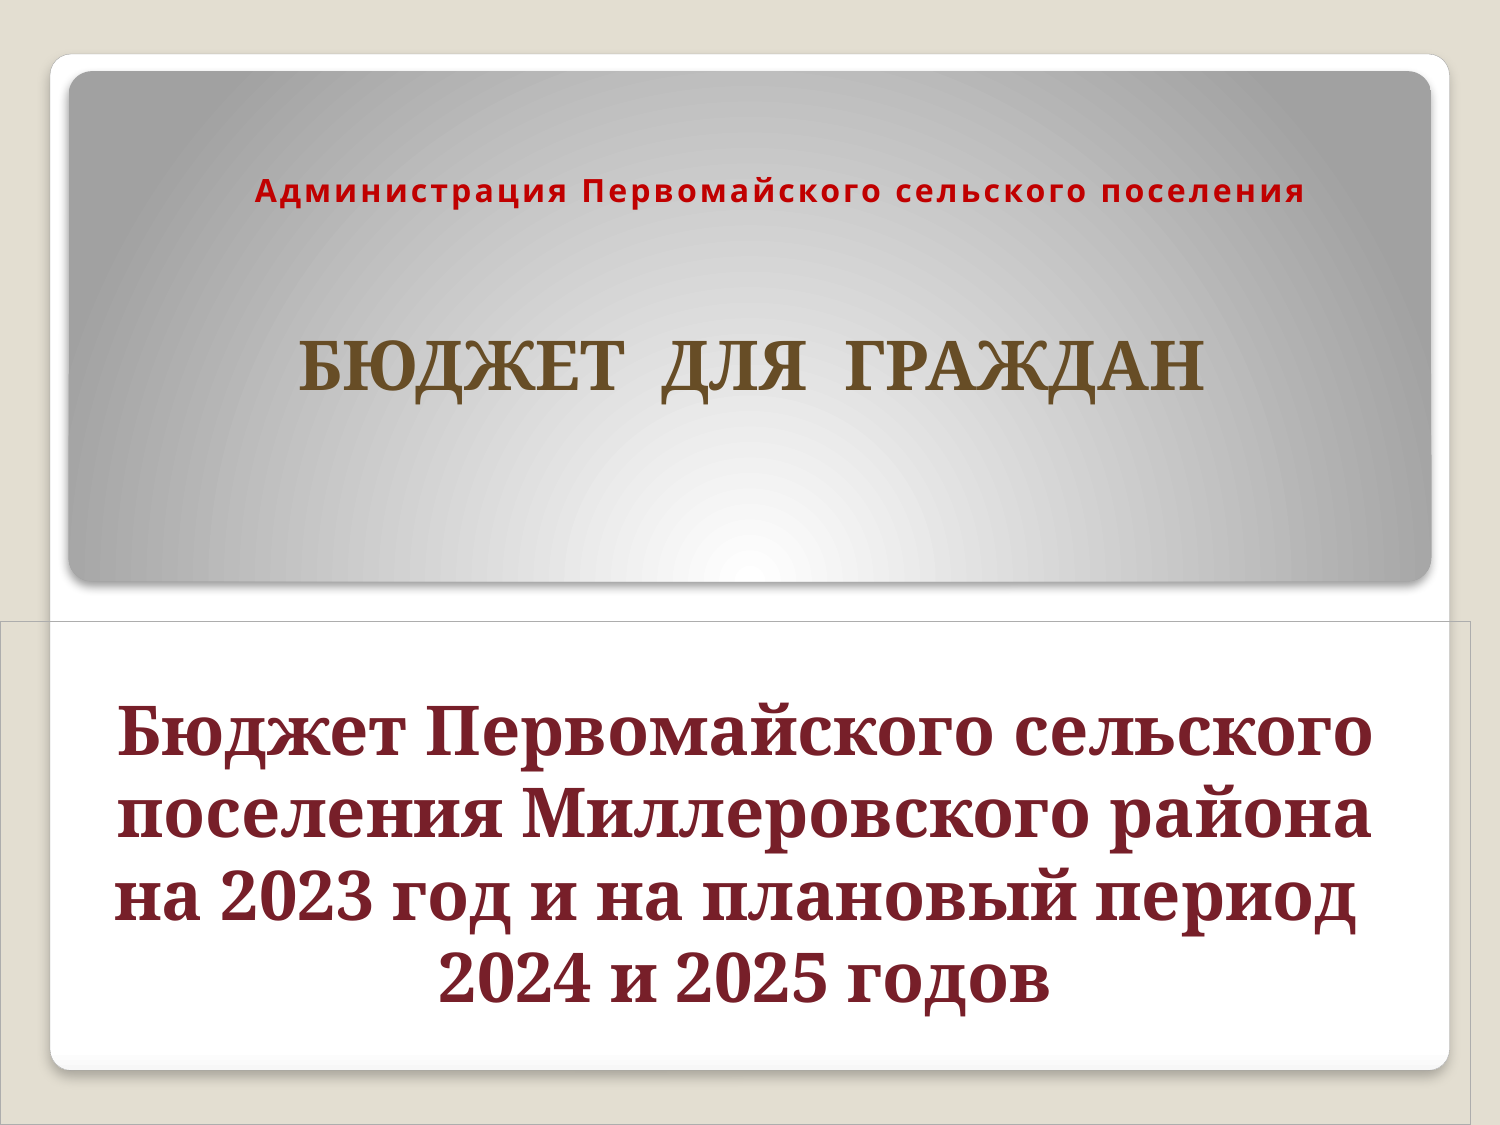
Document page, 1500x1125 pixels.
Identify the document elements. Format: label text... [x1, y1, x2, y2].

title Администрация Первомайского сельского поселения [88, 160, 1476, 402]
text_box БЮДЖЕТ ДЛЯ ГРАЖДАН [254, 314, 1240, 412]
subtitle Бюджет Первомайского сельского поселения Миллеровского района на 2023 год и на плановый период 2024 и 2025 годов [0, 621, 1471, 1125]
